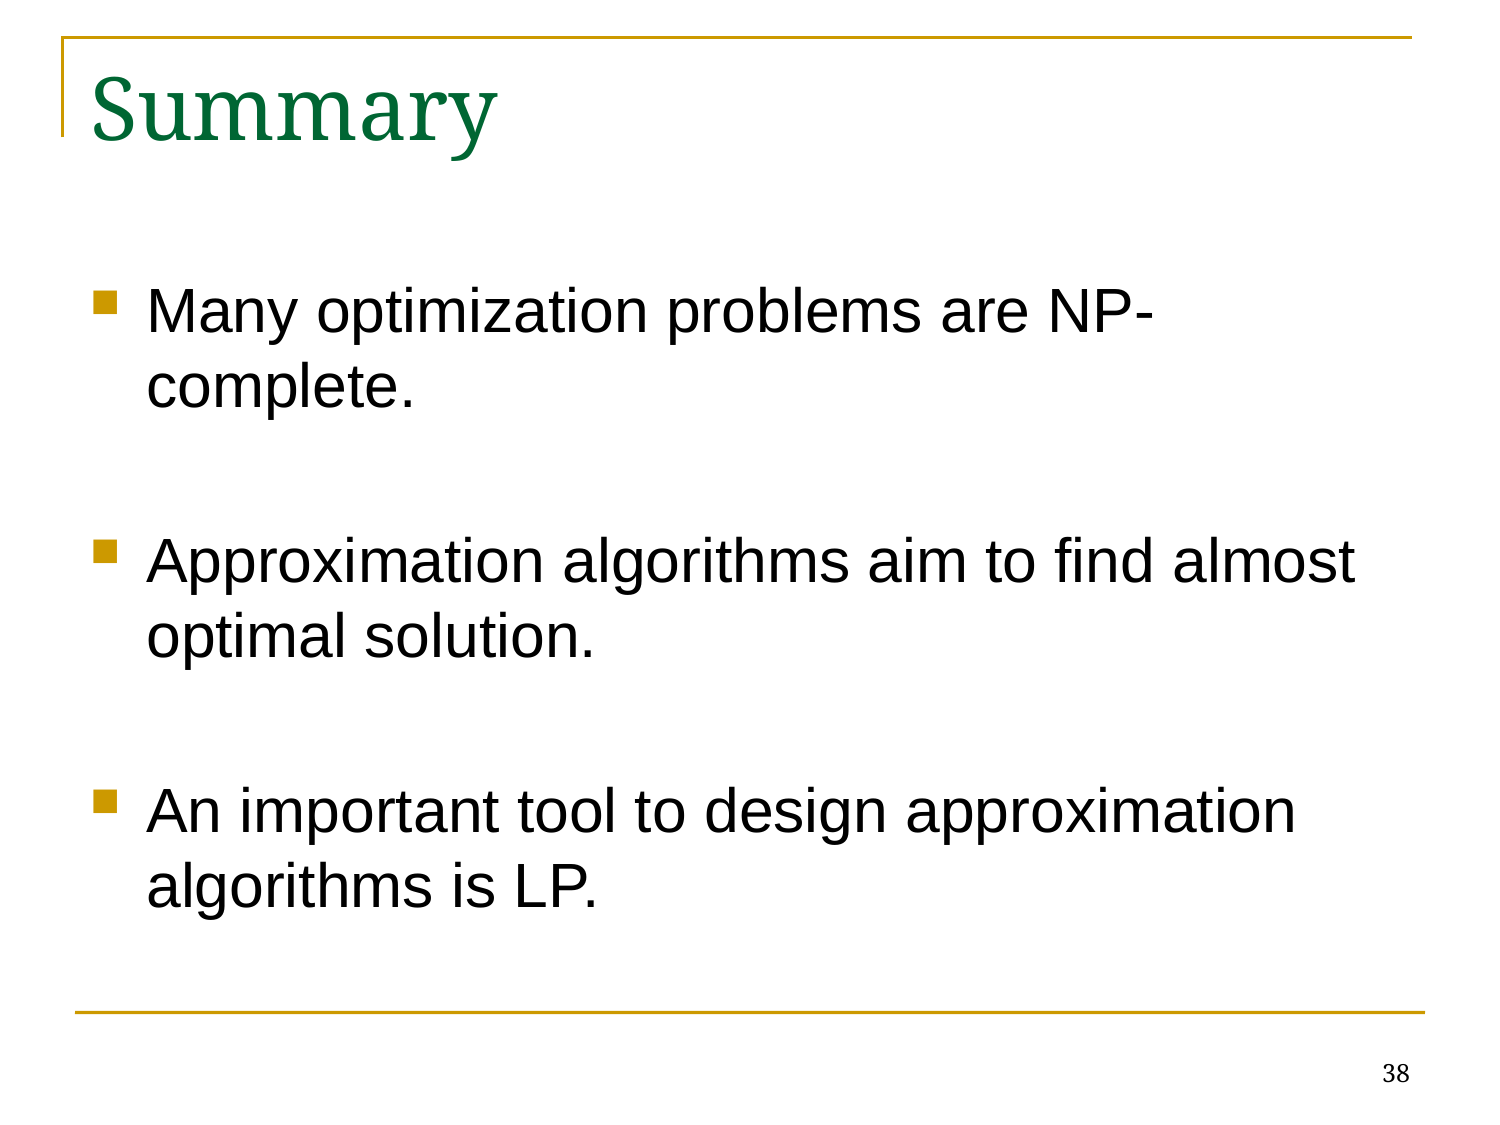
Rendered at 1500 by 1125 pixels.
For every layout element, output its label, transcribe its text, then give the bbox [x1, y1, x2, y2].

slide_number 38 [1074, 1024, 1425, 1100]
title Summary [75, 45, 1425, 233]
list Many optimization problems are NP-complete. Approximation algorithms aim to find almost optimal solution. An important tool to design approximation algorithms is LP. [75, 262, 1425, 1006]
